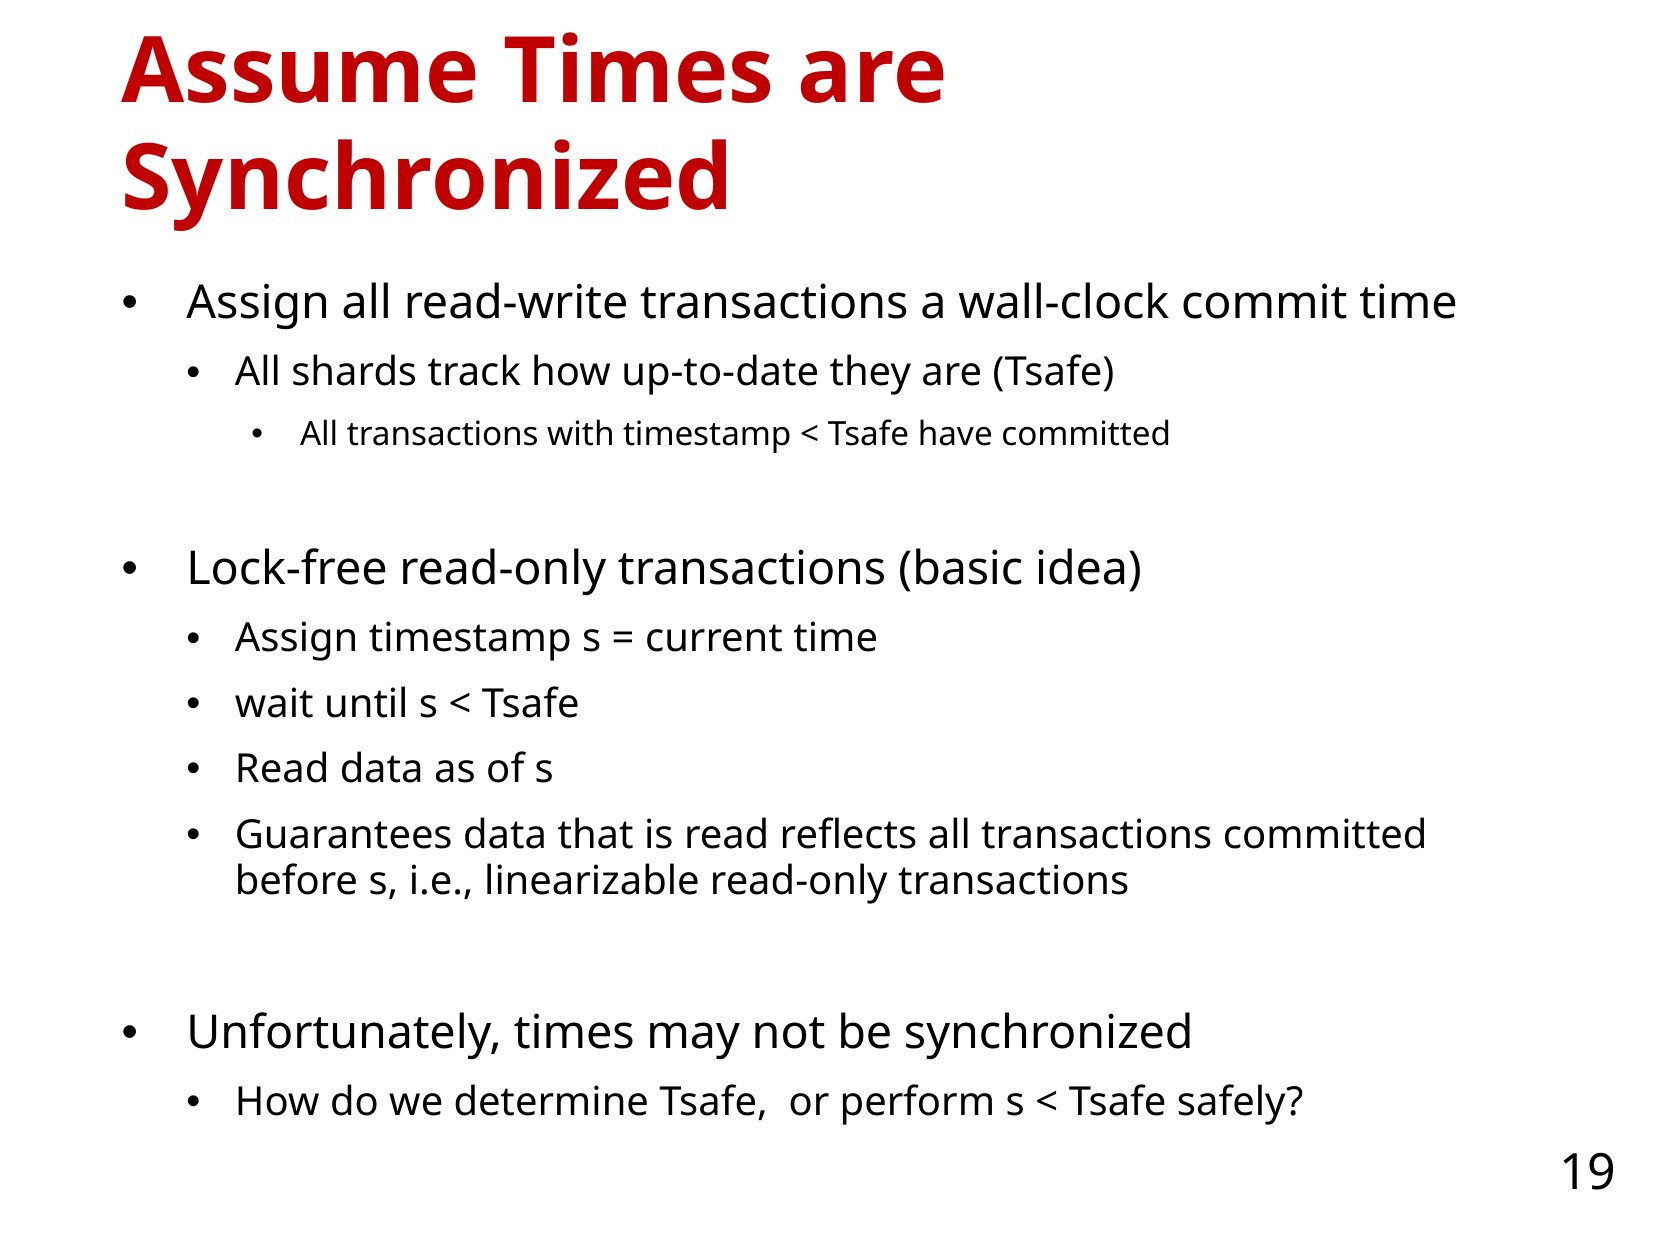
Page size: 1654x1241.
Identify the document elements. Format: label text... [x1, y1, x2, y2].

list Assign all read-write transactions a wall-clock commit time All shards track how up-to-date they are (Tsafe) All transactions with timestamp < Tsafe have committed Lock-free read-only transactions (basic idea) Assign timestamp s = current time wait until s < Tsafe Read data as of s Guarantees data that is read reflects all transactions committed before s, i.e., linearizable read-only transactions Unfortunately, times may not be synchronized How do we determine Tsafe, or perform s < Tsafe safely? [121, 273, 1534, 1129]
title Assume Times are Synchronized [121, 0, 1533, 249]
